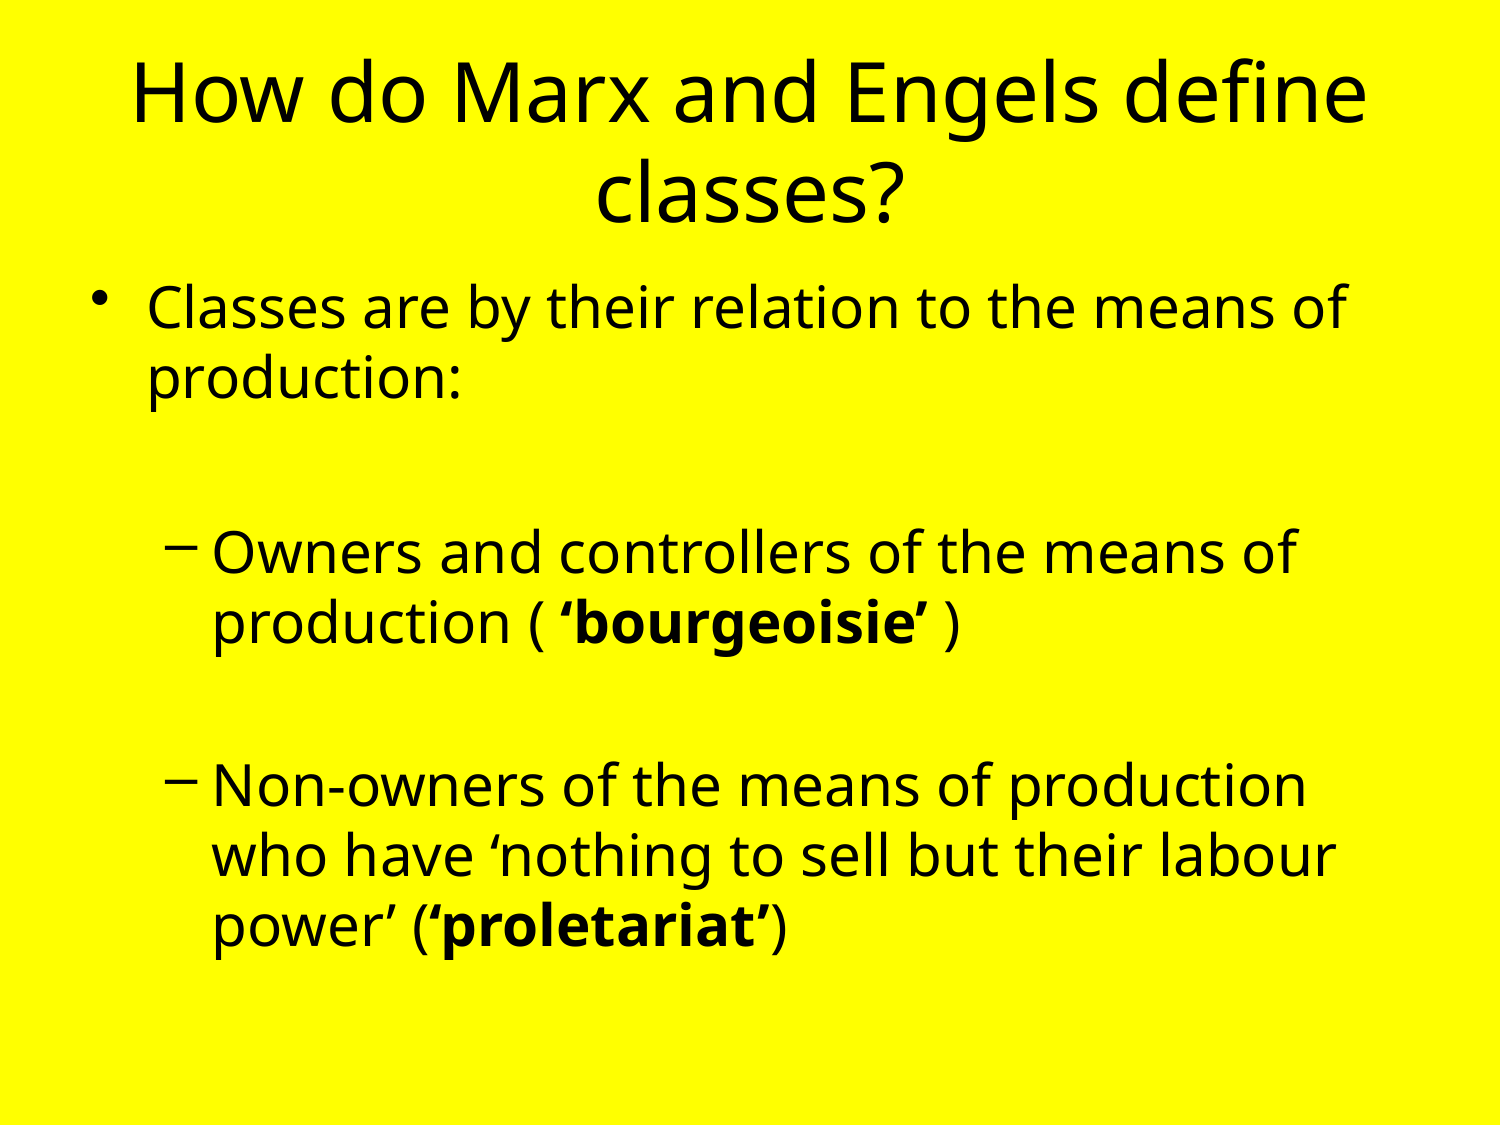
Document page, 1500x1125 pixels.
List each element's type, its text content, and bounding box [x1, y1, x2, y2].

list Classes are by their relation to the means of production: Owners and controllers of the means of production ( ‘bourgeoisie’ ) Non-owners of the means of production who have ‘nothing to sell but their labour power’ (‘proletariat’) [75, 262, 1425, 1005]
title How do Marx and Engels define classes? [75, 45, 1425, 233]
